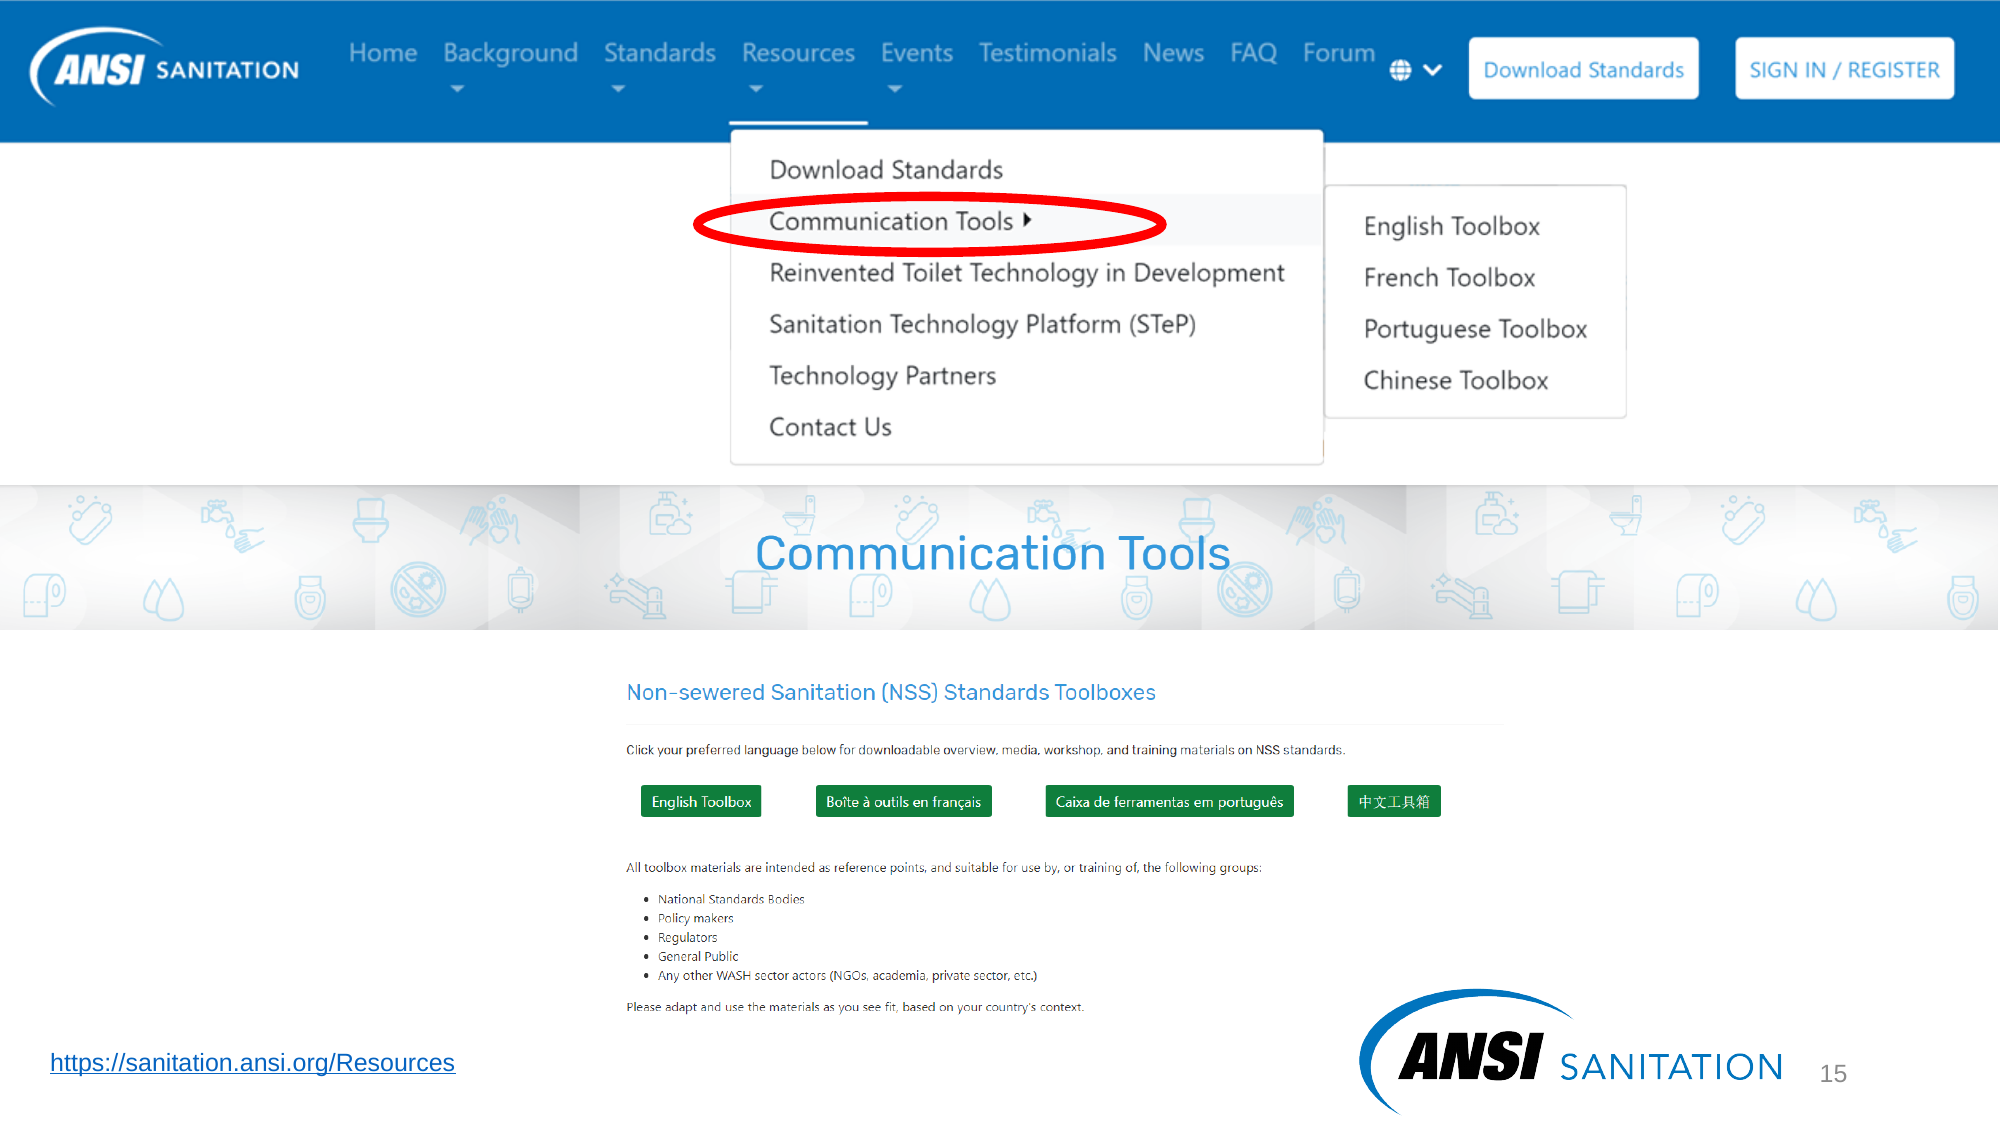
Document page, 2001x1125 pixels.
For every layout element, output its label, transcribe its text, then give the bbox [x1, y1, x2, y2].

picture [614, 671, 1809, 1125]
text_box https://sanitation.ansi.org/Resources [33, 1042, 471, 1103]
picture [0, 485, 1998, 630]
slide_number 15 [1412, 1042, 1863, 1103]
picture [0, 0, 2000, 469]
